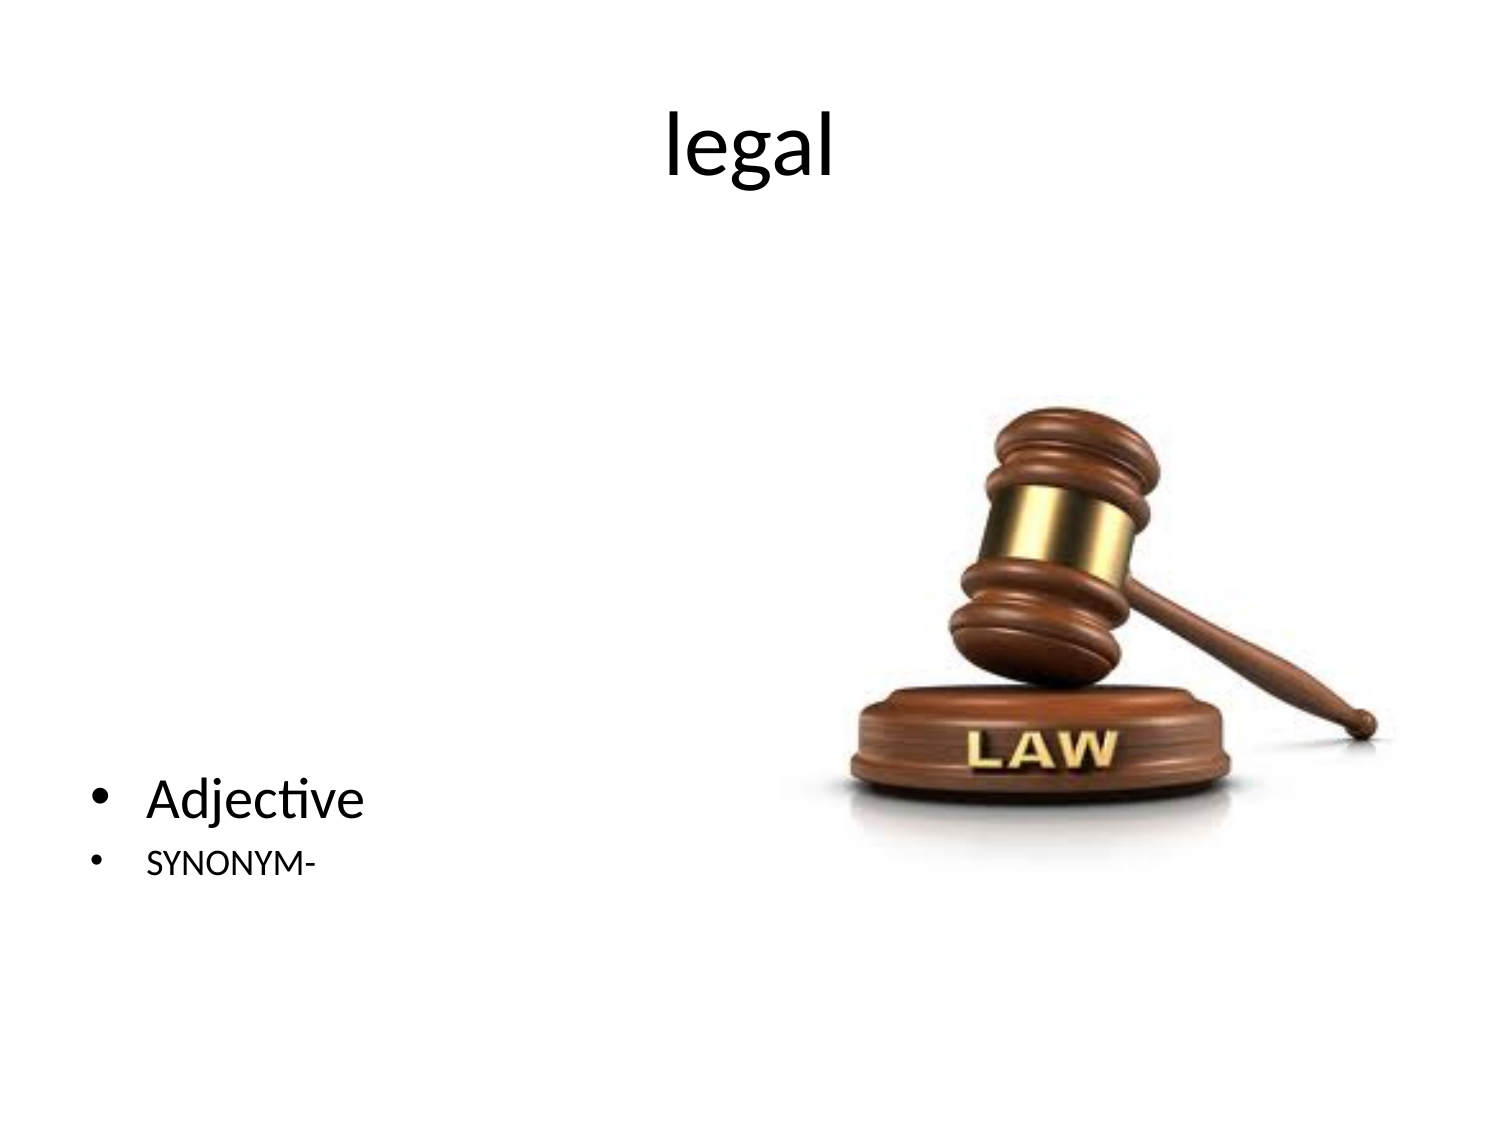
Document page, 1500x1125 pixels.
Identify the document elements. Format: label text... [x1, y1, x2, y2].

title legal [75, 45, 1425, 233]
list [762, 262, 1426, 1006]
list Adjective SYNONYM- [75, 262, 738, 1005]
